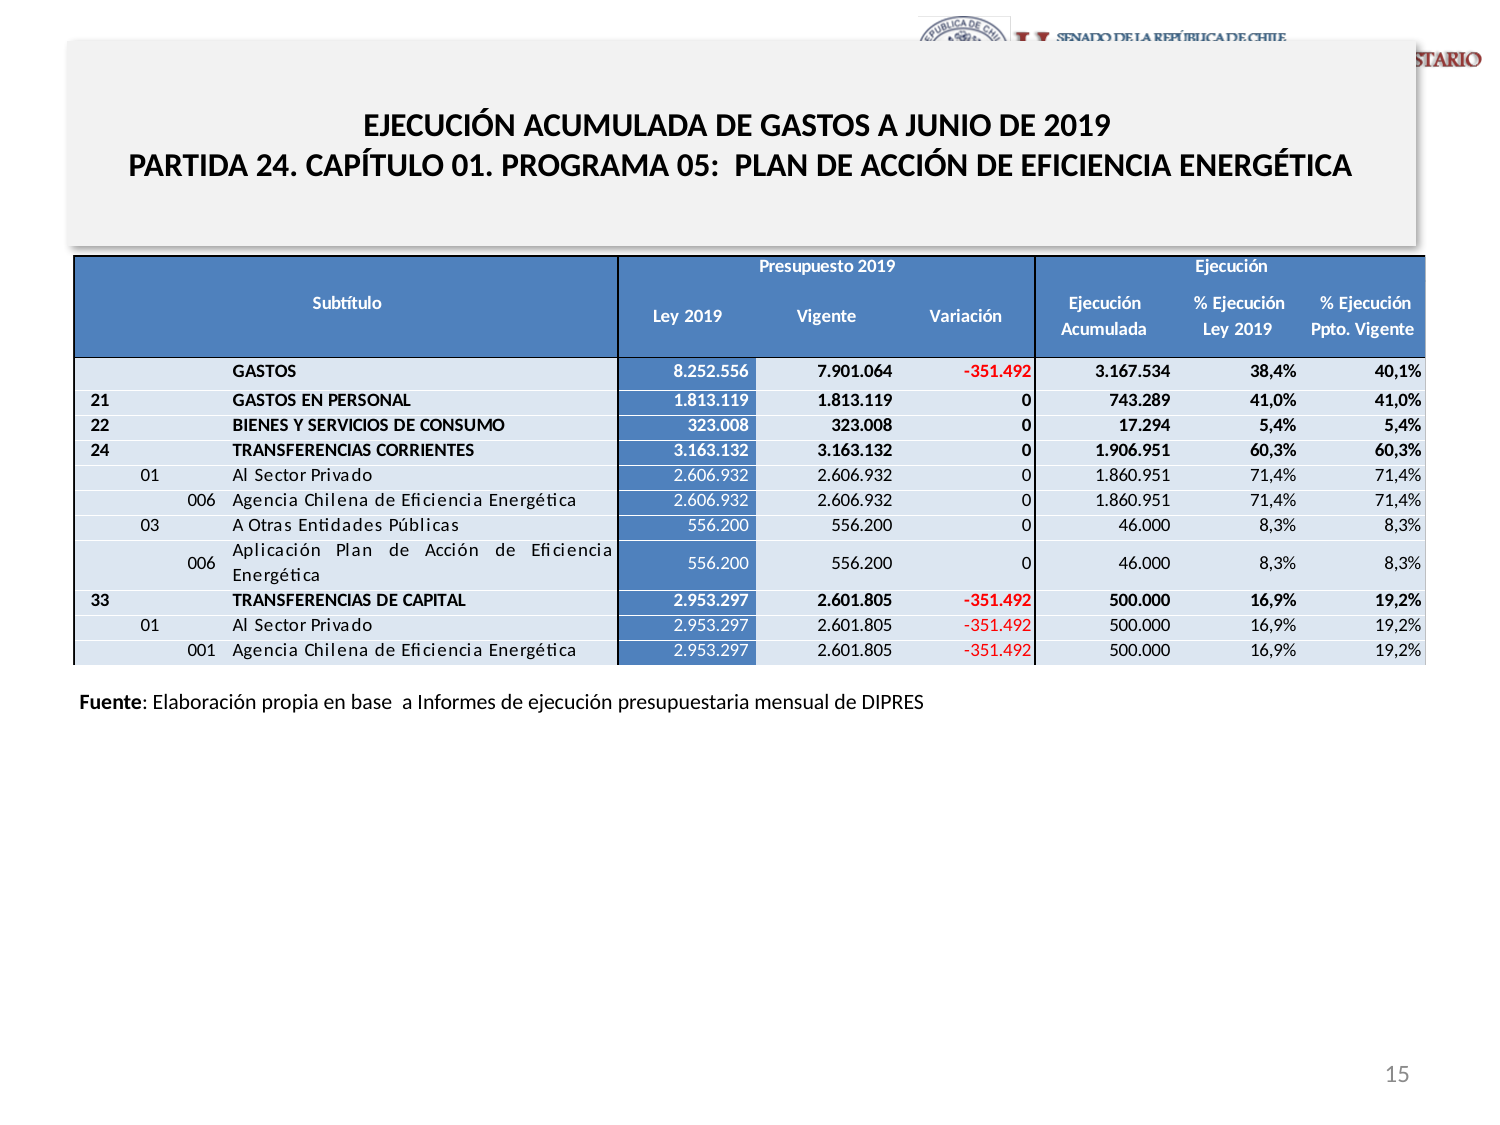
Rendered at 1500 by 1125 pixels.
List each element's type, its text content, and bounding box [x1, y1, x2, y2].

picture [918, 5, 1497, 119]
title EJECUCIÓN ACUMULADA DE GASTOS A JUNIO DE 2019 PARTIDA 24. CAPÍTULO 01. PROGRAMA 05: PLAN DE ACCIÓN DE EFICIENCIA ENERGÉTICA [67, 41, 1415, 246]
slide_number 15 [1074, 1042, 1425, 1103]
footer Fuente: Elaboración propia en base a Informes de ejecución presupuestaria mensual de DIPRES [64, 680, 1242, 728]
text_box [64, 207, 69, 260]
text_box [73, 255, 1427, 667]
